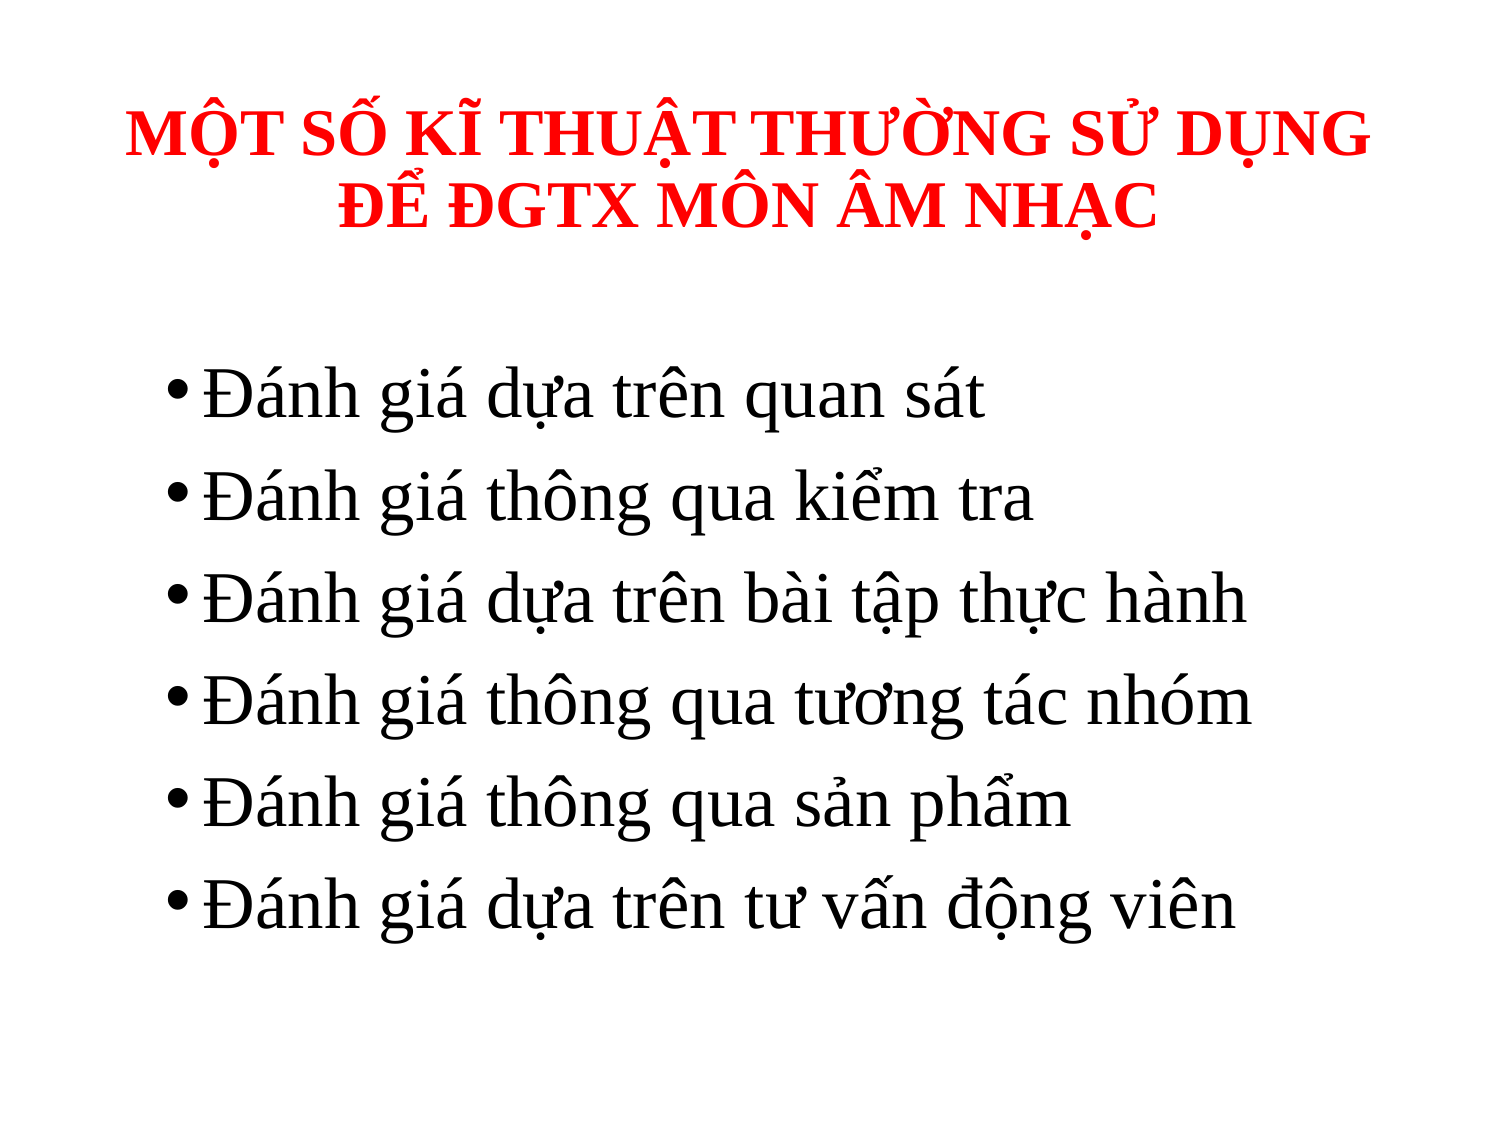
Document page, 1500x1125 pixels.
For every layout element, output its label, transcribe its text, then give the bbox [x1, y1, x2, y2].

text_box MỘT SỐ KĨ THUẬT THƯỜNG SỬ DỤNG ĐỂ ĐGTX MÔN ÂM NHẠC [0, 59, 1500, 280]
list Đánh giá dựa trên quan sát Đánh giá thông qua kiểm tra Đánh giá dựa trên bài tập thực hành Đánh giá thông qua tương tác nhóm Đánh giá thông qua sản phẩm Đánh giá dựa trên tư vấn động viên [0, 337, 1500, 963]
